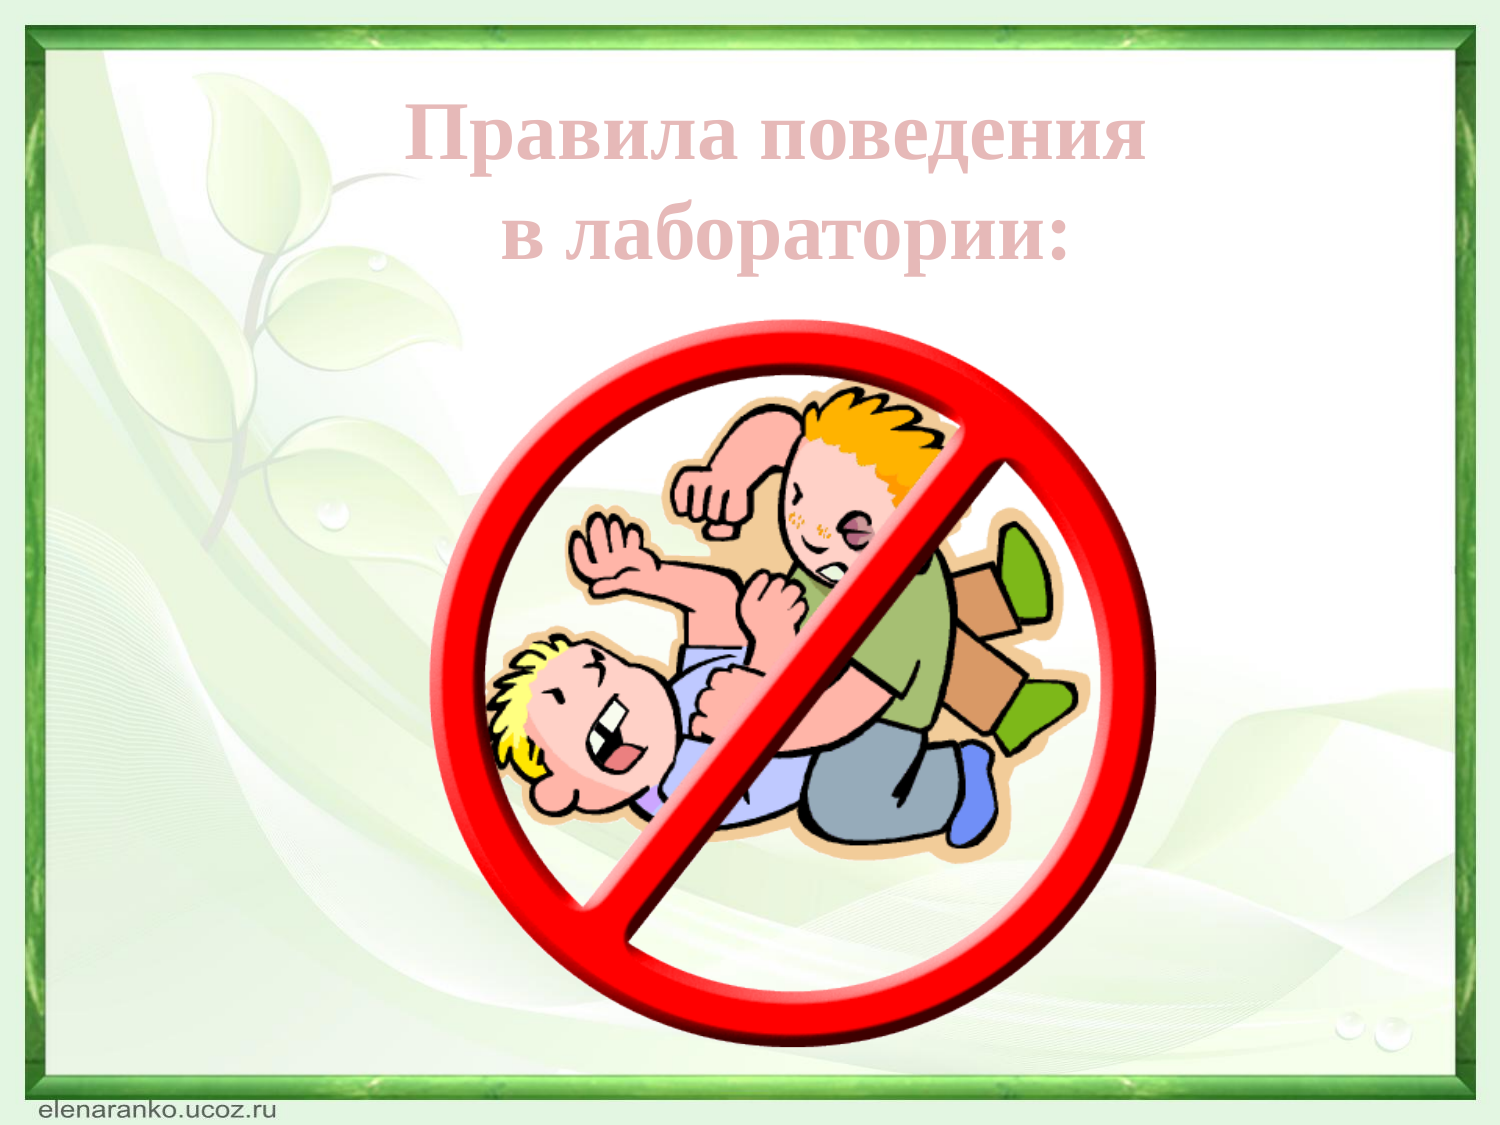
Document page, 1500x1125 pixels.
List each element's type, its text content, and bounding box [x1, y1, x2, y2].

picture [0, 0, 1500, 1125]
text_box Правила поведения в лаборатории: [389, 68, 1184, 284]
